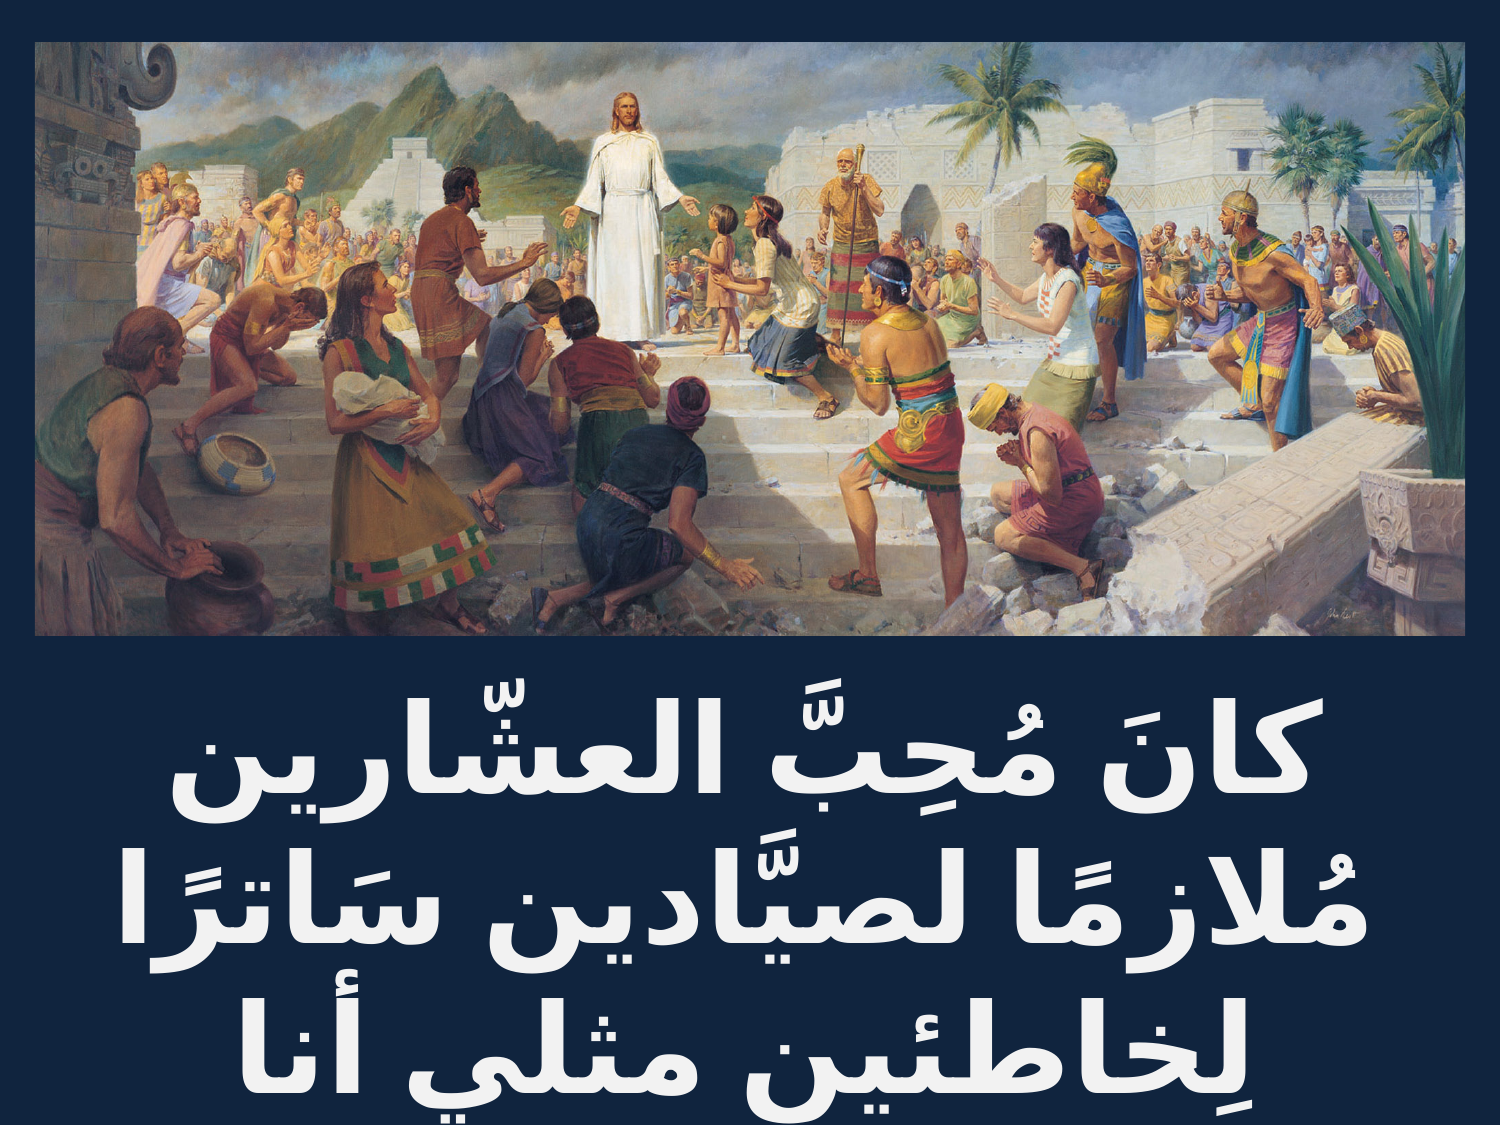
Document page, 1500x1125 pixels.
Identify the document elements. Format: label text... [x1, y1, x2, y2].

title كانَ مُحِبَّ العشّارين مُلازمًا لصيَّادين سَاترًا لِخاطئين مثلي أنا [29, 739, 1459, 1047]
picture [34, 42, 1466, 636]
